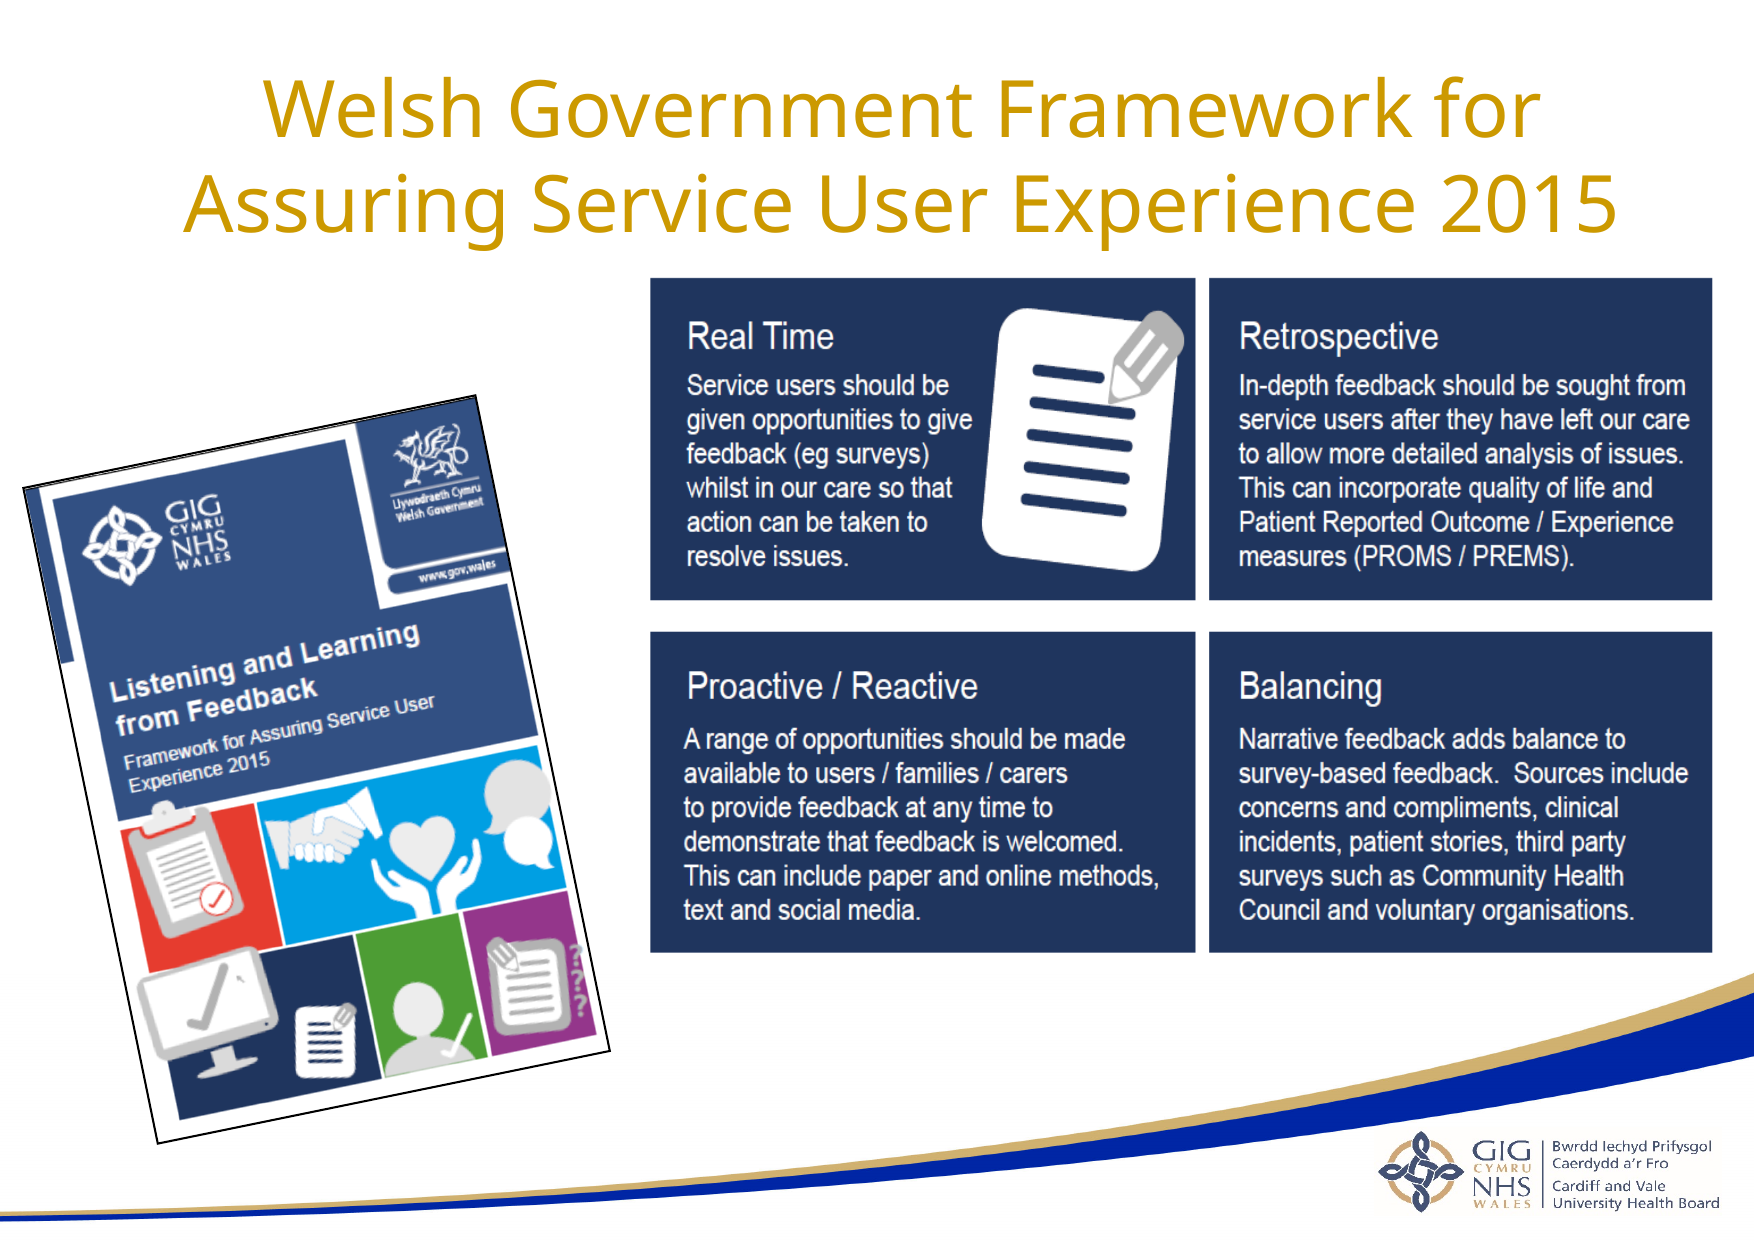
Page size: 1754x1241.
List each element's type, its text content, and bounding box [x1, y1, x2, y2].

picture [151, 1104, 340, 1142]
picture [647, 265, 1719, 966]
picture [547, 755, 608, 1062]
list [86, 435, 547, 1104]
picture [295, 398, 482, 435]
picture [0, 971, 1754, 1240]
title Welsh Government Framework for Assuring Service User Experience 2015 [87, 49, 1717, 257]
picture [26, 477, 86, 782]
picture [547, 826, 553, 869]
